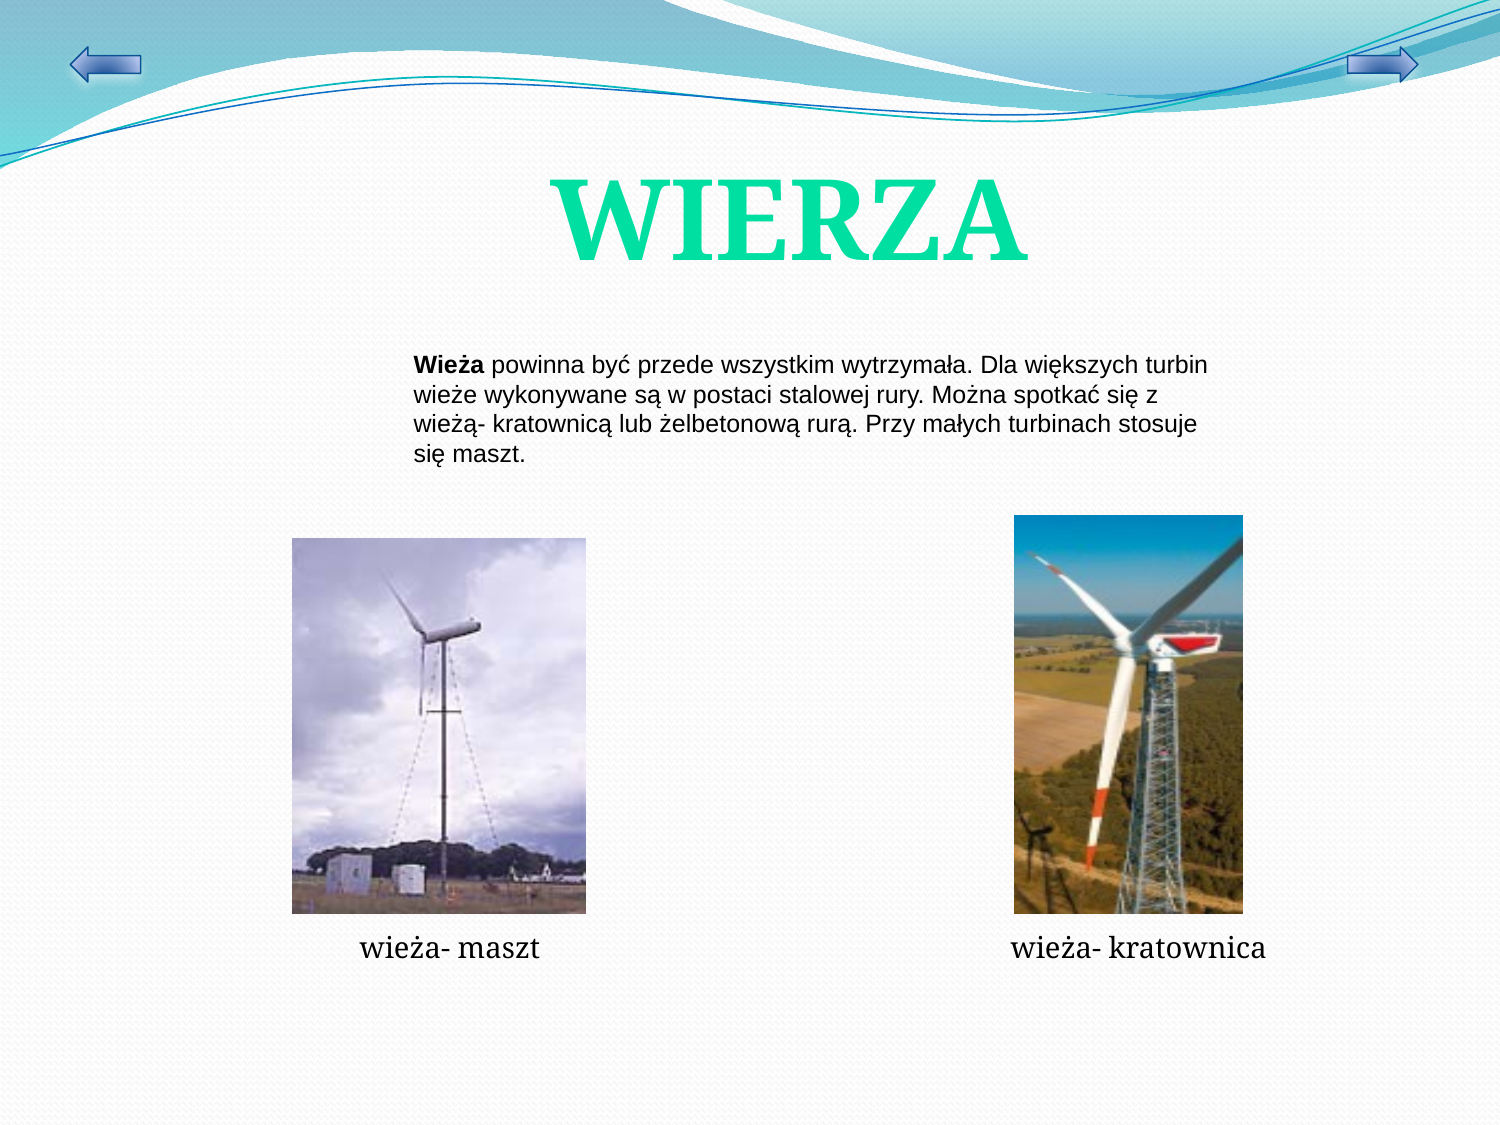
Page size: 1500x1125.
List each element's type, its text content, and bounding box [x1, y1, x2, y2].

table_header Kolektor [1011, 922, 1246, 927]
text_box [69, 46, 142, 83]
text_box Wieża powinna być przede wszystkim wytrzymała. Dla większych turbin wieże wykonywane są w postaci stalowej rury. Można spotkać się z wieżą- kratownicą lub żelbetonową rurą. Przy małych turbinach stosuje się maszt. [398, 340, 1231, 476]
picture [292, 538, 587, 915]
text_box [1346, 46, 1419, 83]
text_box wieża- maszt [344, 927, 556, 972]
picture [1014, 535, 1243, 915]
text_box wieża- kratownica [995, 922, 1282, 972]
text_box Wierza [535, 140, 1044, 291]
